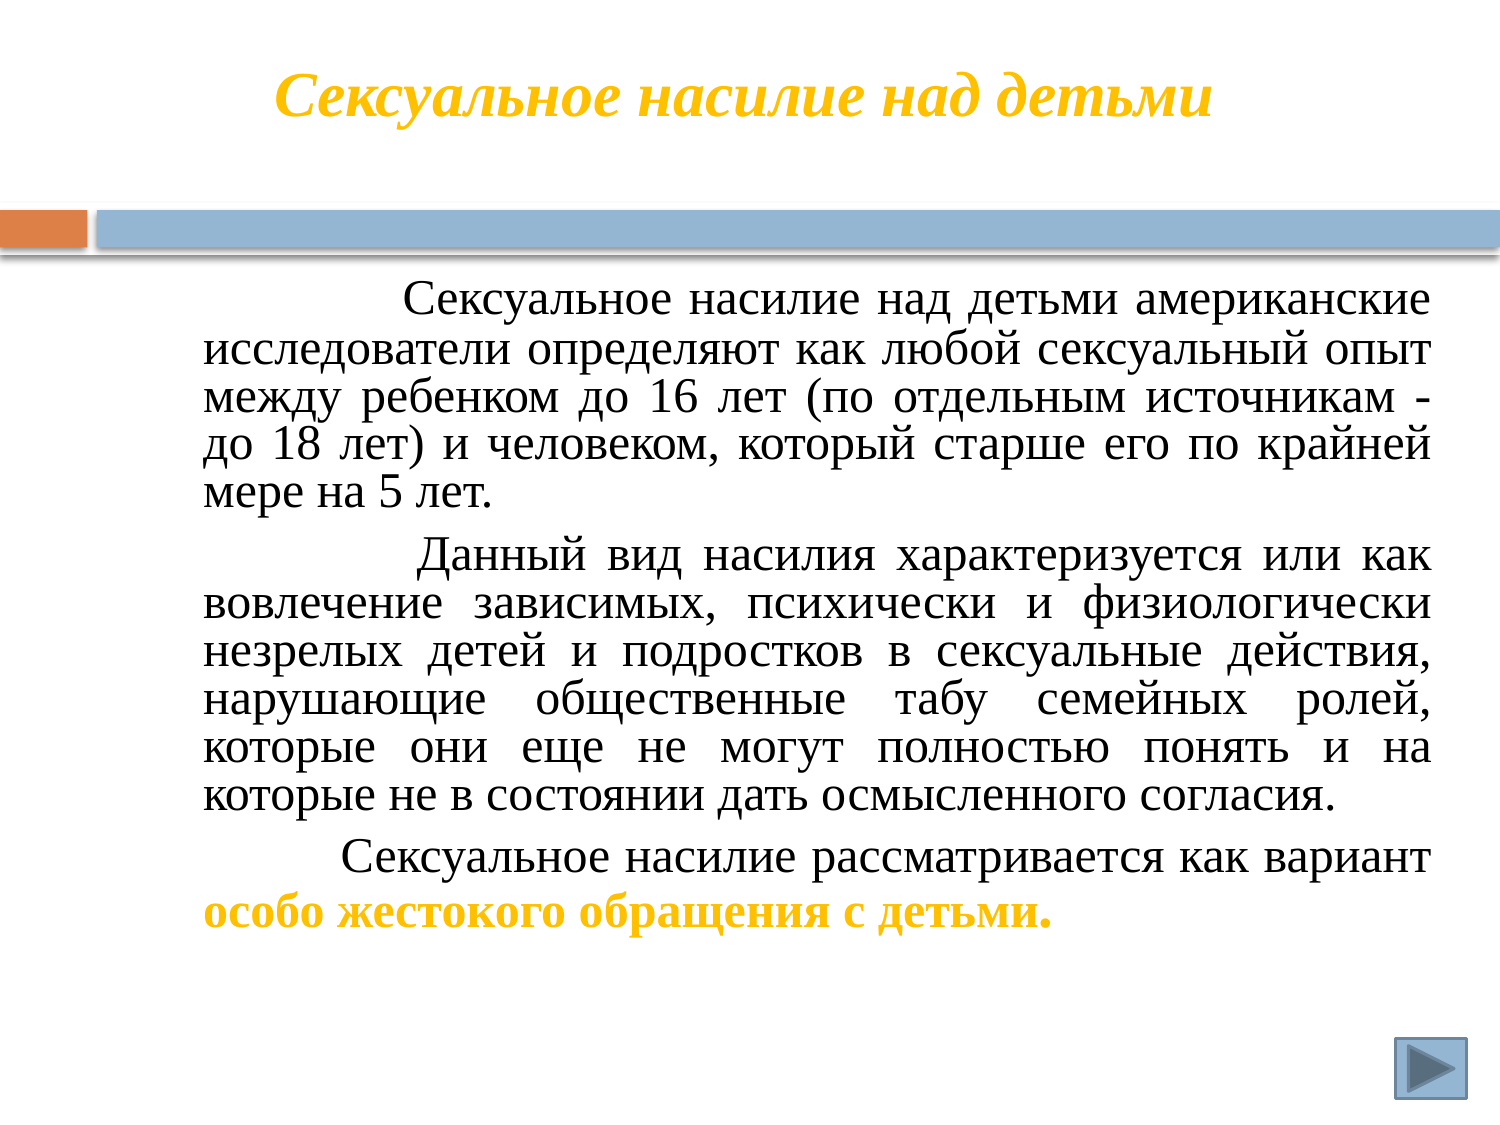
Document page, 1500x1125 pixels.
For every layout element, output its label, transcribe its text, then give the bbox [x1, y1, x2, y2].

title Сексуальное насилие над детьми [64, 45, 1425, 138]
text_box [1394, 1037, 1468, 1100]
list Сексуальное насилие над детьми американские исследователи определяют как любой сексуальный опыт между ребенком до 16 лет (по отдельным источникам - до 18 лет) и человеком, который старше его по крайней мере на 5 лет. Данный вид насилия характеризуется или как вовлечение зависимых, психически и физиологически незрелых детей и подростков в сексуальные действия, нарушающие общественные табу семейных ролей, которые они еще не могут полностью понять и на которые не в состоянии дать осмысленного согласия. Сексуальное насилие рассматривается как вариант особо жестокого обращения с детьми. [135, 262, 1447, 1071]
